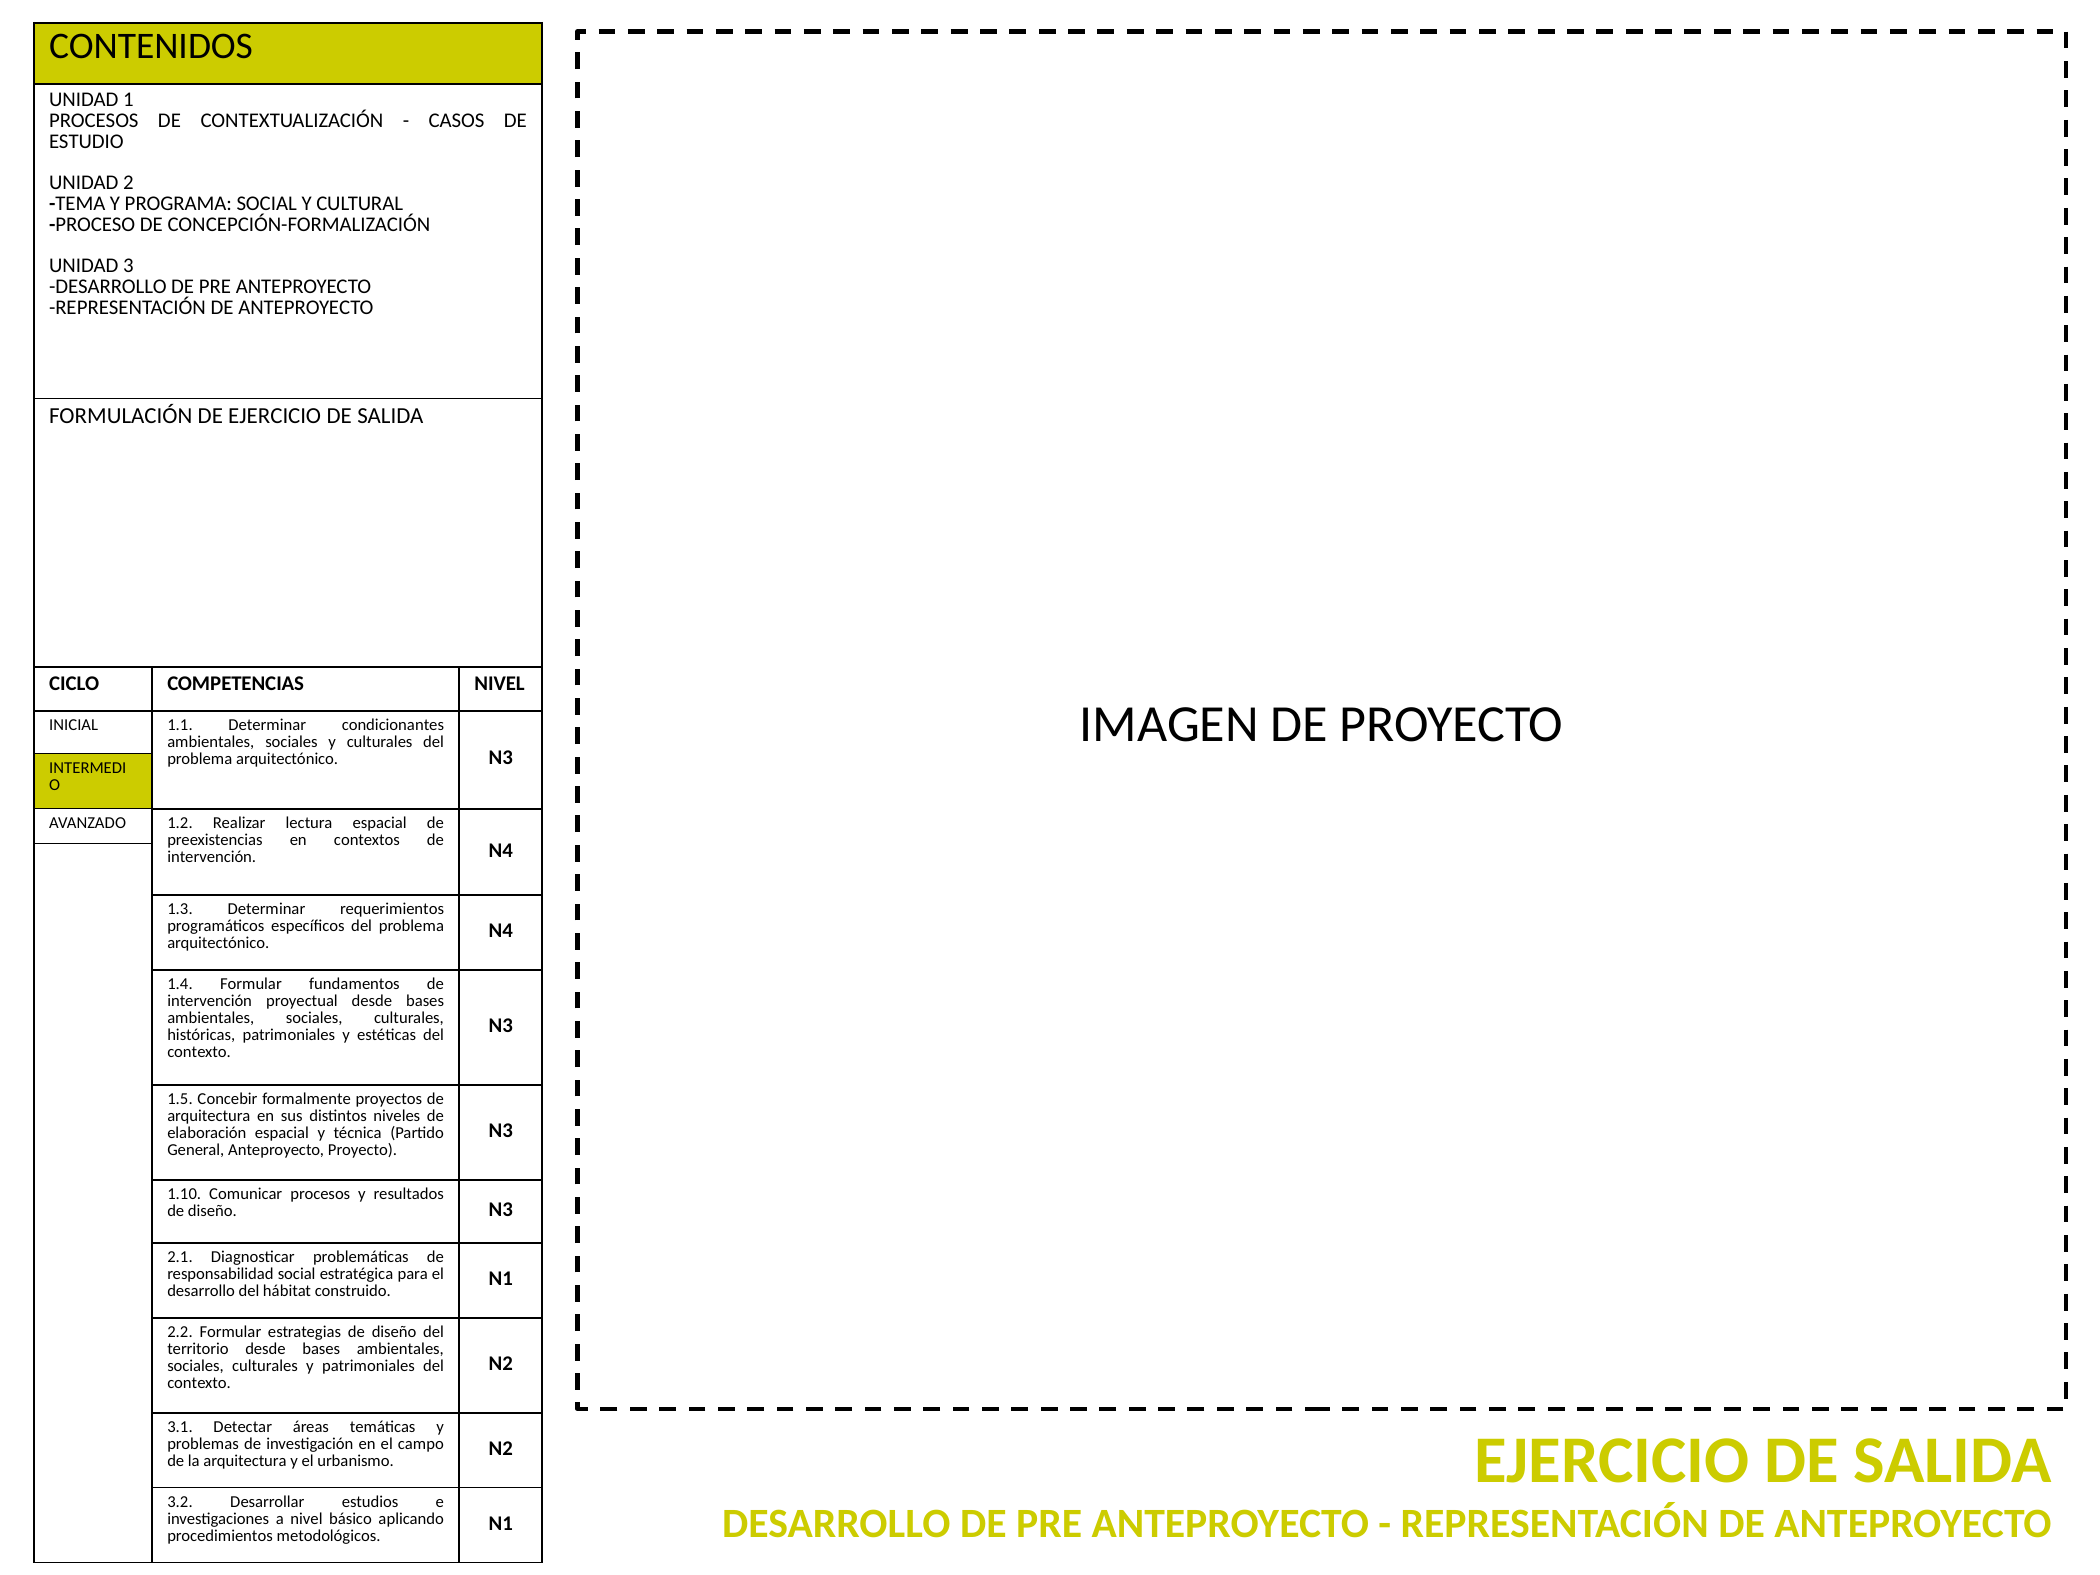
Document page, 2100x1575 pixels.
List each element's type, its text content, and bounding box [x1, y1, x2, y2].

table_cell N1 [460, 1488, 541, 1562]
table_cell FORMULACIÓN DE EJERCICIO DE SALIDA [35, 399, 541, 666]
table_cell NIVEL [460, 668, 541, 710]
table_cell INTERMEDIO [35, 754, 151, 808]
table_cell 2.1. Diagnosticar problemáticas de responsabilidad social estratégica para el desarrollo del hábitat construido. [153, 1244, 458, 1317]
table_cell 1.5. Concebir formalmente proyectos de arquitectura en sus distintos niveles de elaboración espacial y técnica (Partido General, Anteproyecto, Proyecto). [153, 1086, 458, 1179]
table_cell AVANZADO [35, 809, 151, 843]
table_cell 1.3. Determinar requerimientos programáticos específicos del problema arquitectónico. [153, 896, 458, 969]
table_cell 3.2. Desarrollar estudios e investigaciones a nivel básico aplicando procedimientos metodológicos. [153, 1488, 458, 1562]
table_cell N3 [460, 971, 541, 1084]
table_cell 1.4. Formular fundamentos de intervención proyectual desde bases ambientales, sociales, culturales, históricas, patrimoniales y estéticas del contexto. [153, 971, 458, 1084]
text_box EJERCICIO DE SALIDA DESARROLLO DE PRE ANTEPROYECTO - REPRESENTACIÓN DE ANTEPROYECTO [658, 1408, 2067, 1554]
table_cell N3 [460, 1181, 541, 1242]
table_cell CICLO [35, 668, 151, 710]
table_cell 1.2. Realizar lectura espacial de preexistencias en contextos de intervención. [153, 810, 458, 894]
table_cell N1 [460, 1244, 541, 1317]
table_cell 1.10. Comunicar procesos y resultados de diseño. [153, 1181, 458, 1242]
table_cell N4 [460, 896, 541, 969]
table_cell N3 [460, 1086, 541, 1179]
table_cell INICIAL [35, 712, 151, 753]
table_cell N2 [460, 1319, 541, 1412]
table_cell N4 [460, 810, 541, 894]
table_cell N2 [460, 1414, 541, 1487]
table_cell COMPETENCIAS [153, 668, 458, 710]
text_box IMAGEN DE PROYECTO [575, 29, 2068, 1411]
table_header CONTENIDOS [35, 24, 541, 83]
table_cell 1.1. Determinar condicionantes ambientales, sociales y culturales del problema arquitectónico. [153, 712, 458, 808]
table_cell [35, 844, 151, 1562]
table_cell 3.1. Detectar áreas temáticas y problemas de investigación en el campo de la arquitectura y el urbanismo. [153, 1414, 458, 1487]
table_cell UNIDAD 1 PROCESOS DE CONTEXTUALIZACIÓN - CASOS DE ESTUDIO UNIDAD 2 -TEMA Y PROGRAMA: SOCIAL Y CULTURAL -PROCESO DE CONCEPCIÓN-FORMALIZACIÓN UNIDAD 3 -DESARROLLO DE PRE ANTEPROYECTO -REPRESENTACIÓN DE ANTEPROYECTO [35, 85, 541, 398]
table_cell 2.2. Formular estrategias de diseño del territorio desde bases ambientales, sociales, culturales y patrimoniales del contexto. [153, 1319, 458, 1412]
table_cell N3 [460, 712, 541, 808]
